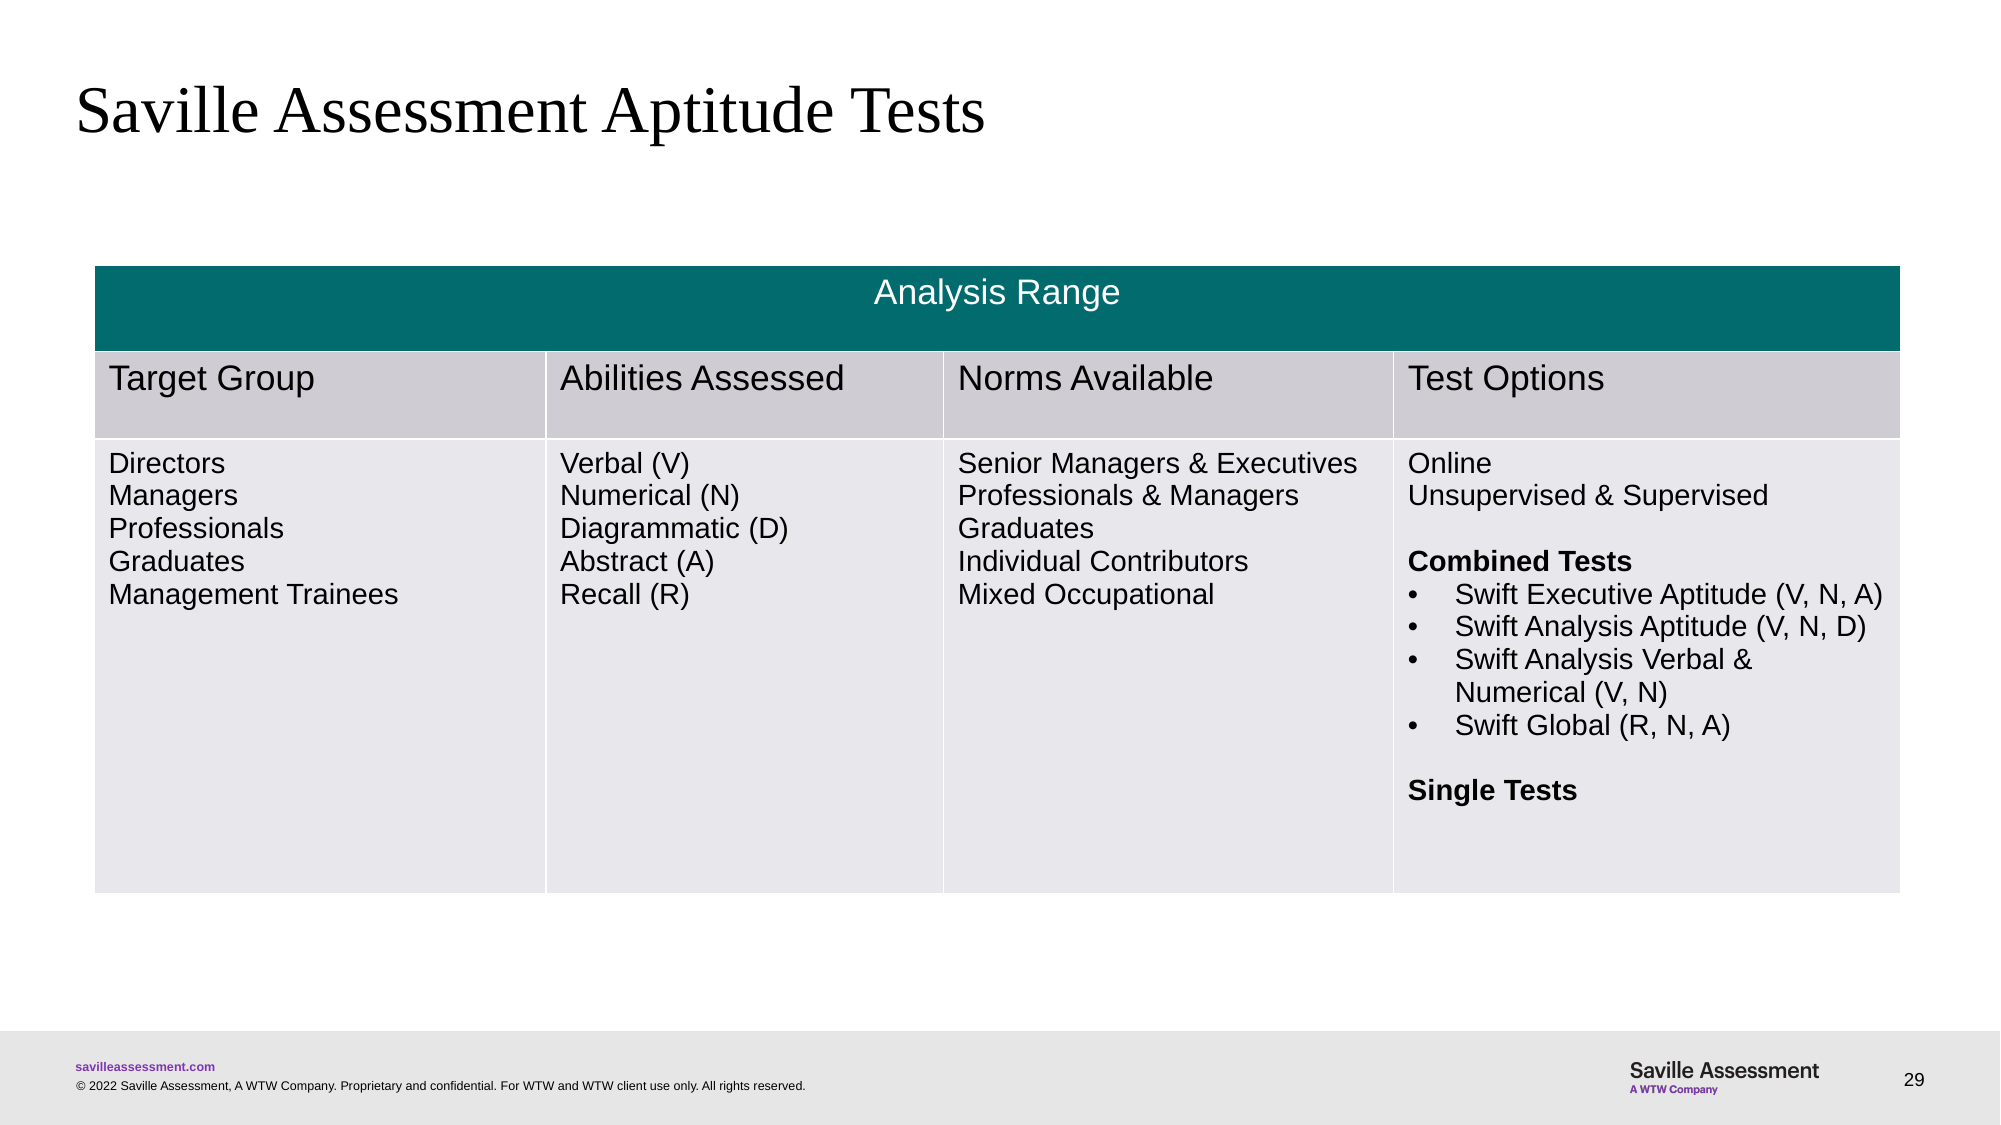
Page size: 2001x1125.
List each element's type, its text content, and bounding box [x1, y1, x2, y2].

table_cell Directors Managers Professionals Graduates Management Trainees [95, 440, 545, 893]
picture [1630, 1061, 1819, 1095]
table_cell Target Group [95, 352, 545, 438]
title Saville Assessment Aptitude Tests [75, 75, 1920, 150]
table_cell Test Options [1394, 352, 1900, 438]
slide_number 29 [1874, 1056, 1925, 1091]
footer © 2022 Saville Assessment, A WTW Company. Proprietary and confidential. For WTW and WTW client use only. All rights reserved. [75, 1078, 843, 1102]
table_cell Senior Managers & Executives Professionals & Managers Graduates Individual Contributors Mixed Occupational [944, 440, 1393, 893]
table_header Analysis Range [95, 266, 1900, 351]
table_cell Norms Available [944, 352, 1393, 438]
table_cell Abilities Assessed [547, 352, 943, 438]
table_cell Verbal (V) Numerical (N) Diagrammatic (D) Abstract (A) Recall (R) [547, 440, 943, 893]
table_cell Online Unsupervised & Supervised Combined Tests Swift Executive Aptitude (V, N, A) Swift Analysis Aptitude (V, N, D) Swift Analysis Verbal & Numerical (V, N) Swift Global (R, N, A) Single Tests [1394, 440, 1900, 893]
